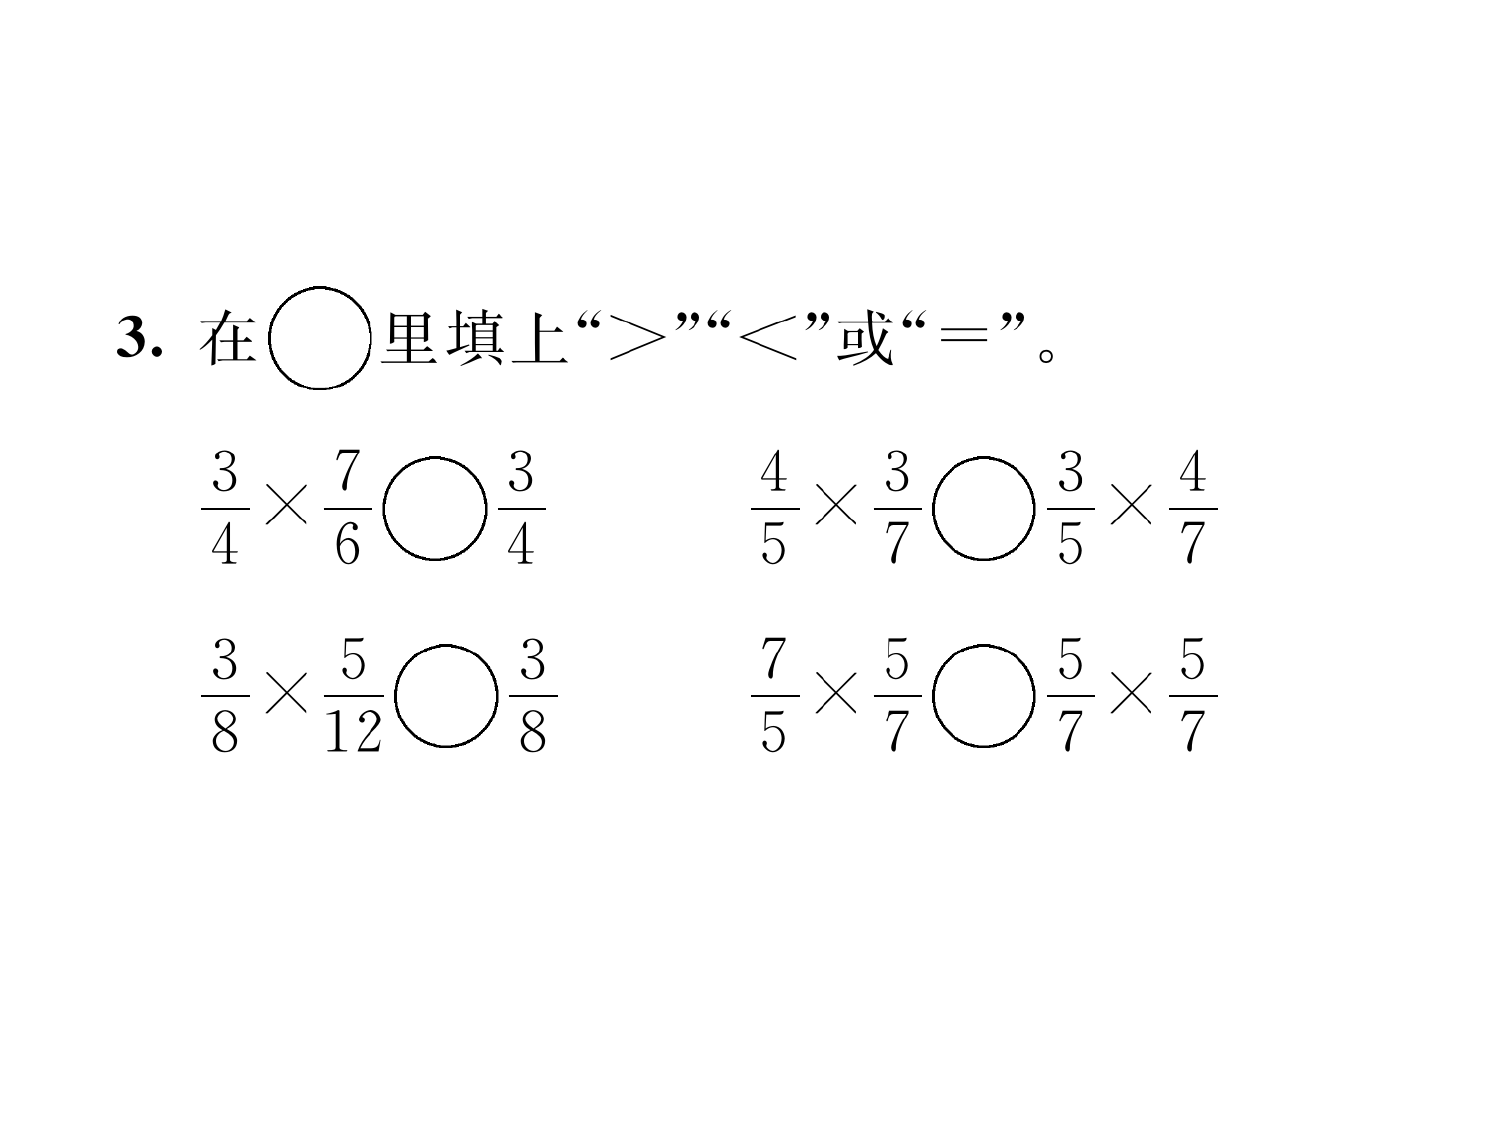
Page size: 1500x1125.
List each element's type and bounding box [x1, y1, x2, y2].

picture [112, 255, 1465, 807]
